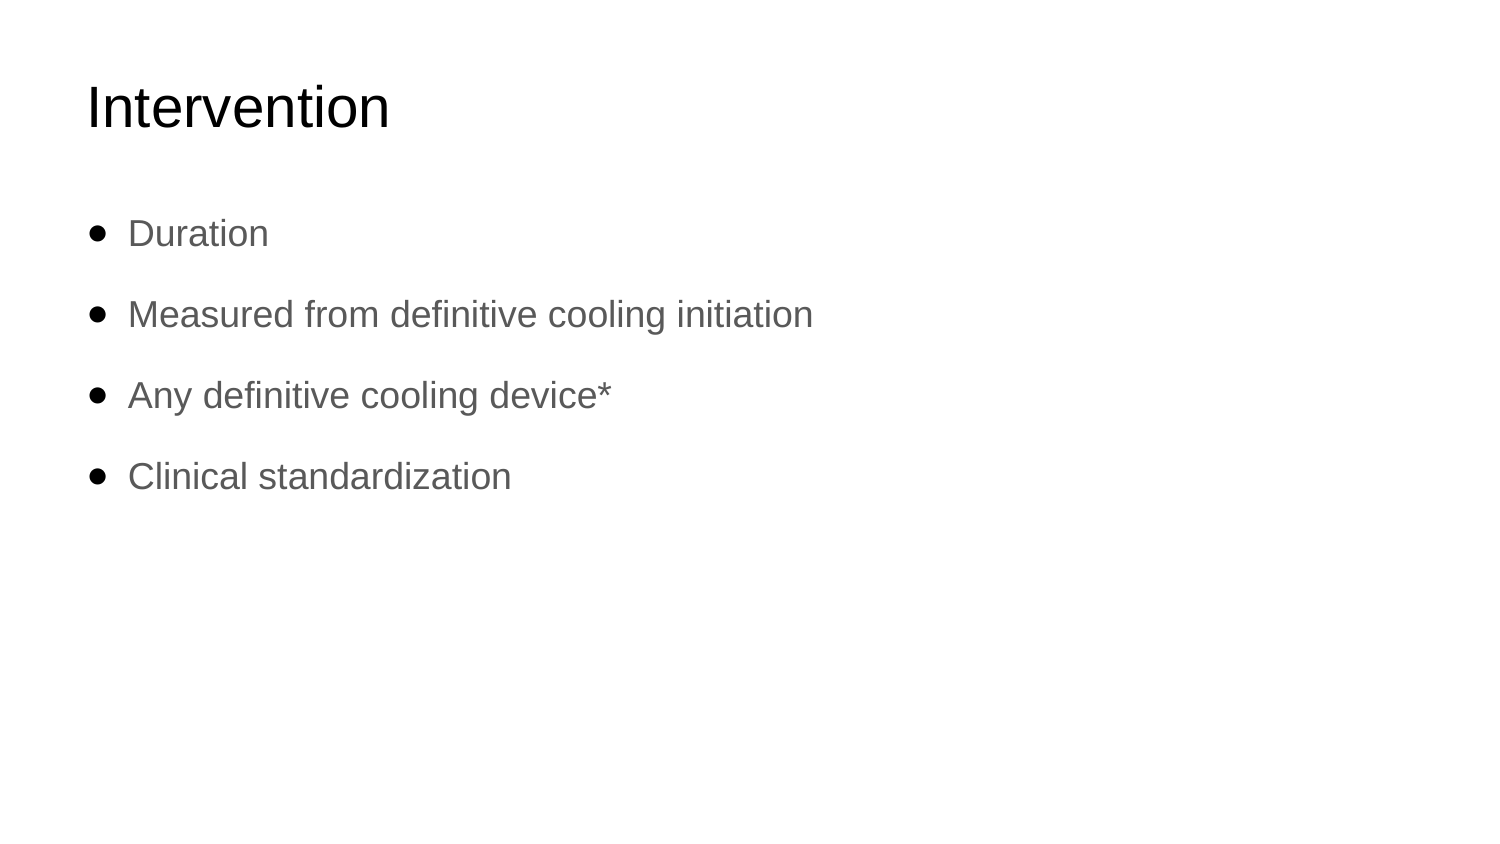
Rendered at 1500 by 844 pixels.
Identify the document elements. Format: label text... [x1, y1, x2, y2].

list Duration Measured from definitive cooling initiation Any definitive cooling device* Clinical standardization [75, 196, 1425, 754]
title Intervention [75, 33, 1425, 175]
